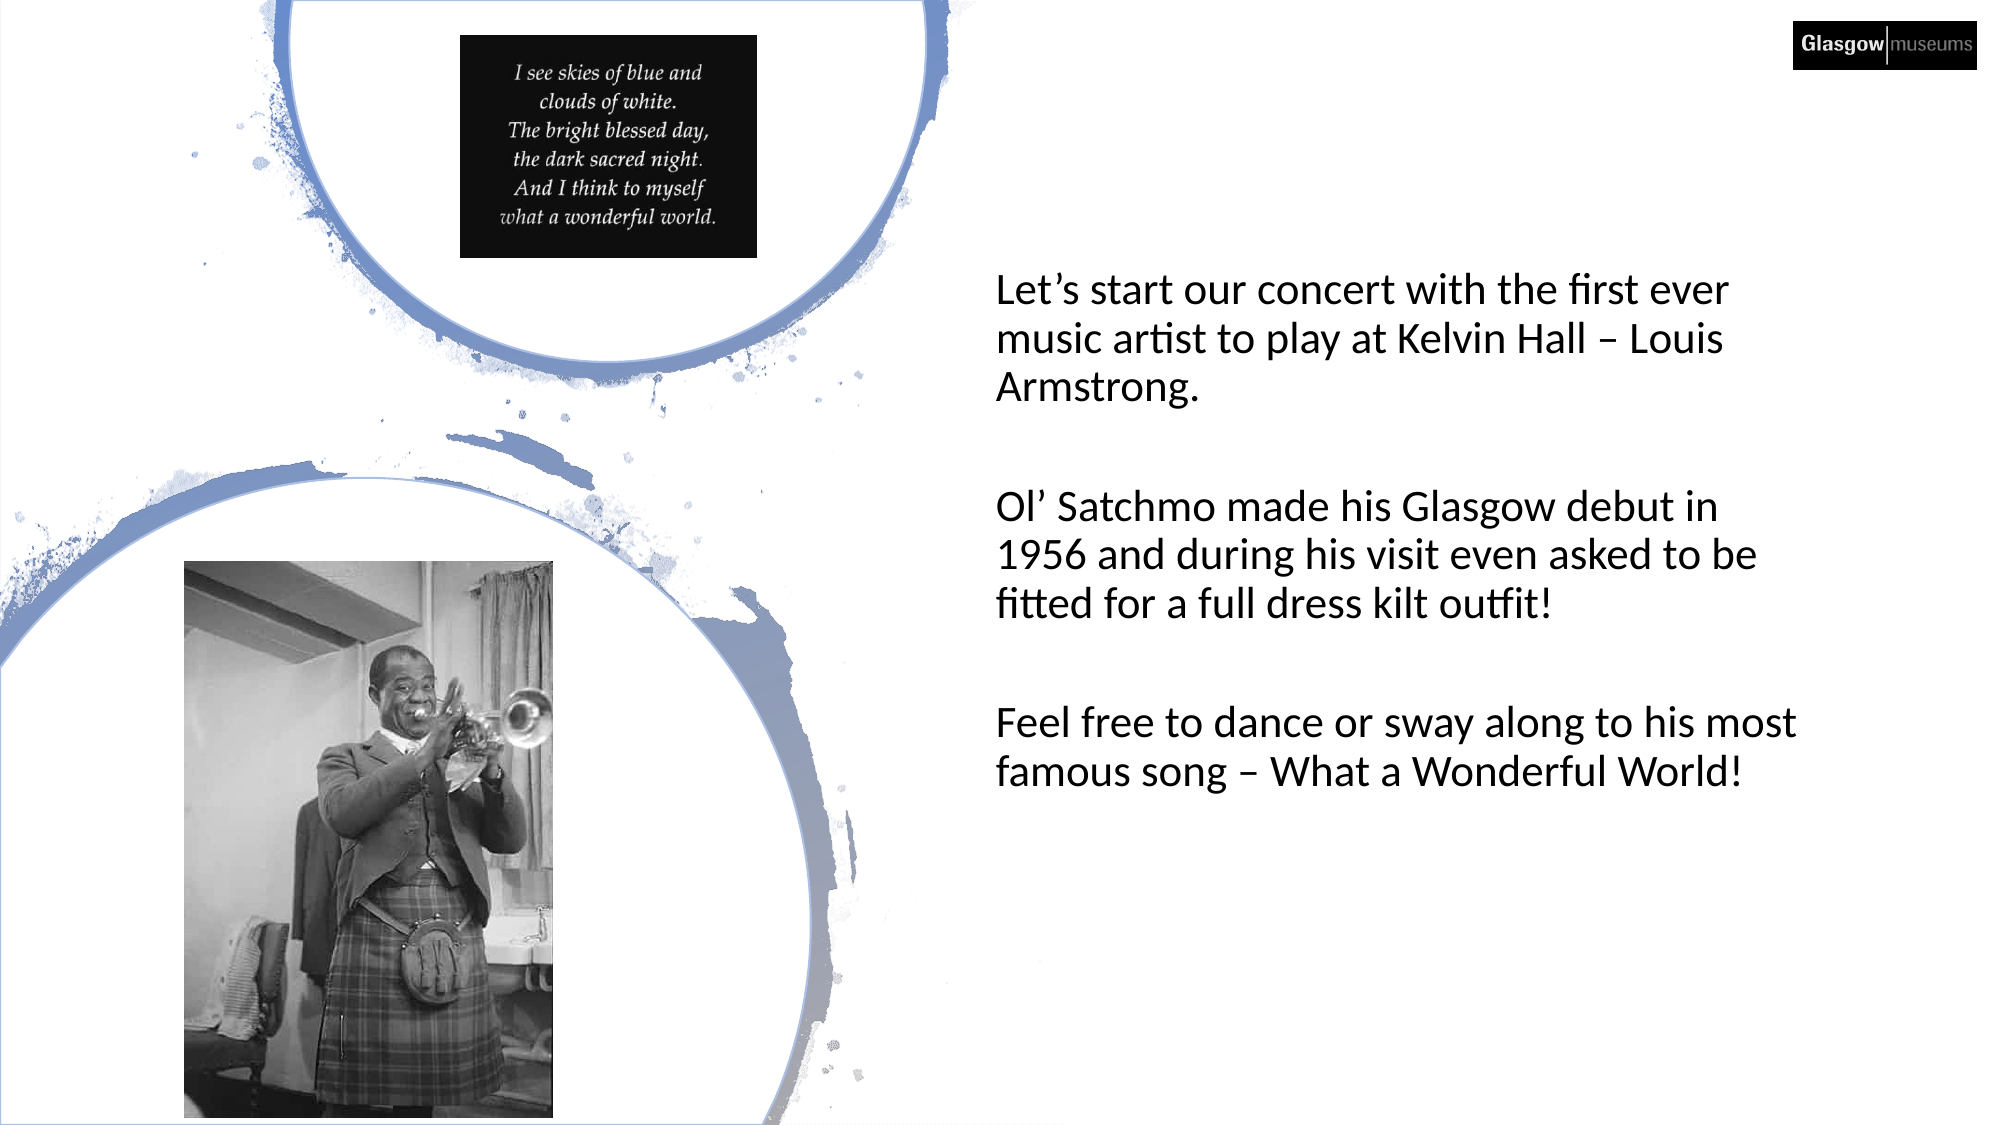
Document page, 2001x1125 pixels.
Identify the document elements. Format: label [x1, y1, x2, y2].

text_box [459, 34, 758, 259]
picture [0, 0, 2000, 1125]
